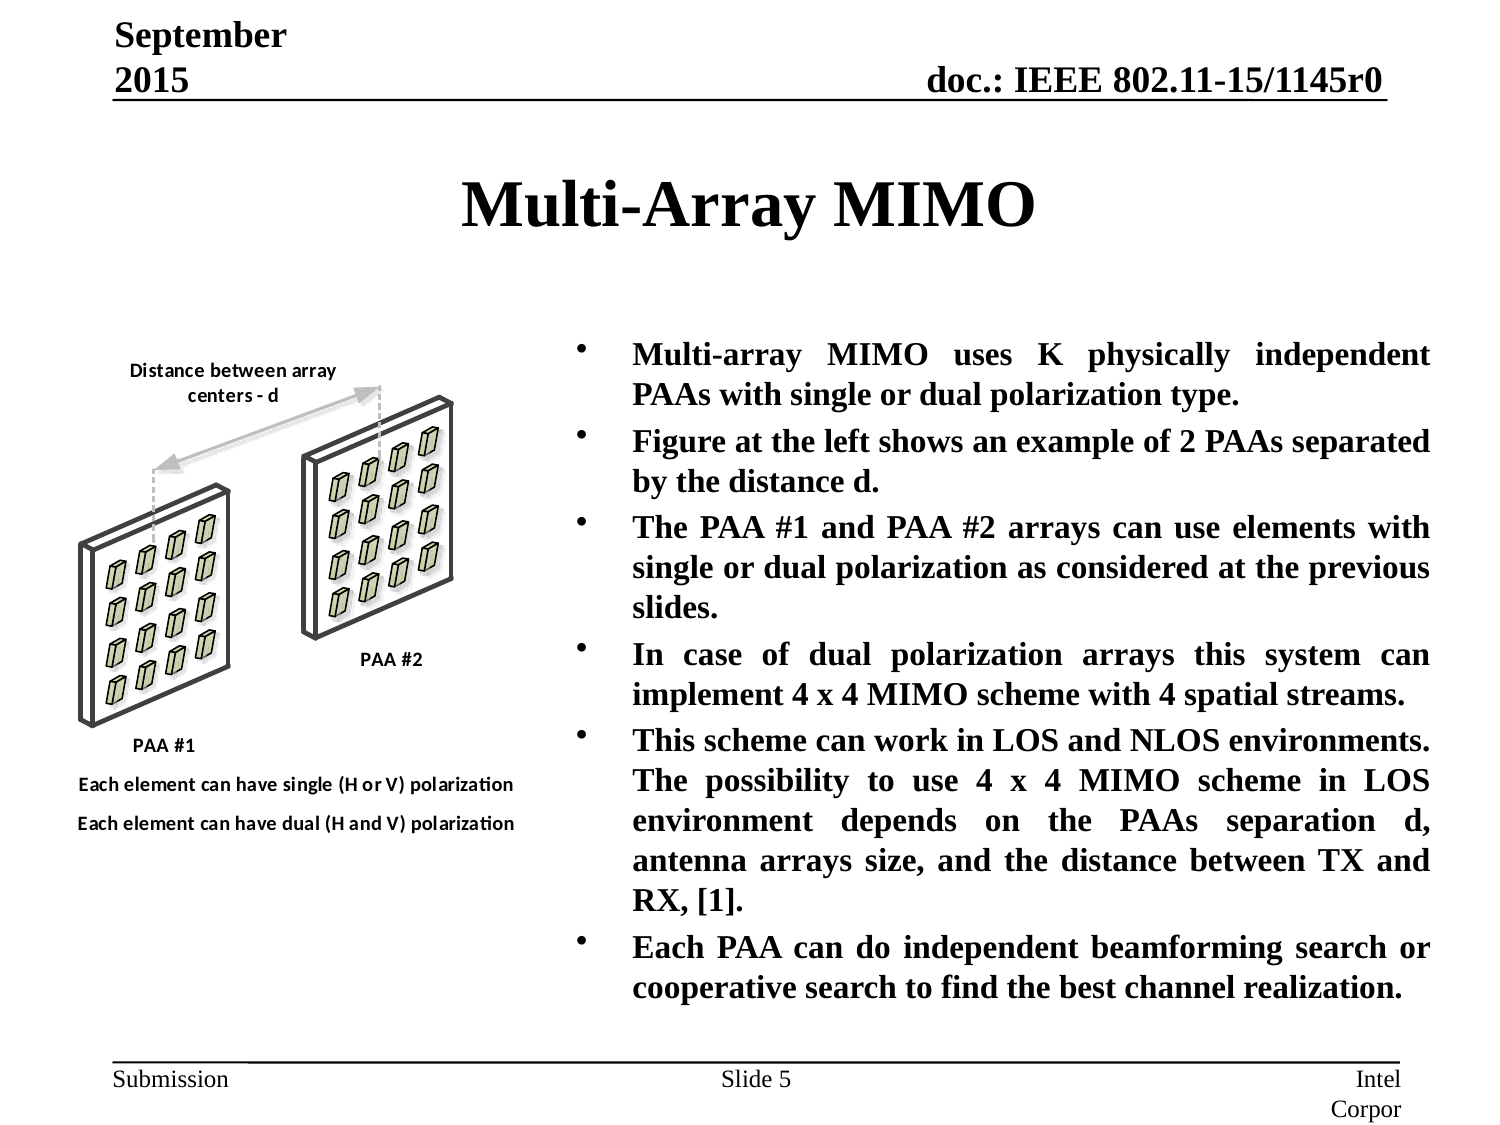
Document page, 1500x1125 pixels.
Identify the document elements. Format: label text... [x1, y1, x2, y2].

picture [64, 349, 527, 846]
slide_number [114, 54, 316, 100]
footer Intel Corporation [1325, 1062, 1402, 1093]
list Multi-array MIMO uses K physically independent PAAs with single or dual polarization type. Figure at the left shows an example of 2 PAAs separated by the distance d. The PAA #1 and PAA #2 arrays can use elements with single or dual polarization as considered at the previous slides. In case of dual polarization arrays this system can implement 4 x 4 MIMO scheme with 4 spatial streams. This scheme can work in LOS and NLOS environments. The possibility to use 4 x 4 MIMO scheme in LOS environment depends on the PAAs separation d, antenna arrays size, and the distance between TX and RX, [1]. Each PAA can do independent beamforming search or cooperative search to find the best channel realization. [561, 324, 1447, 1000]
title Multi-Array MIMO [112, 112, 1388, 288]
slide_number Slide 5 [712, 1062, 800, 1093]
